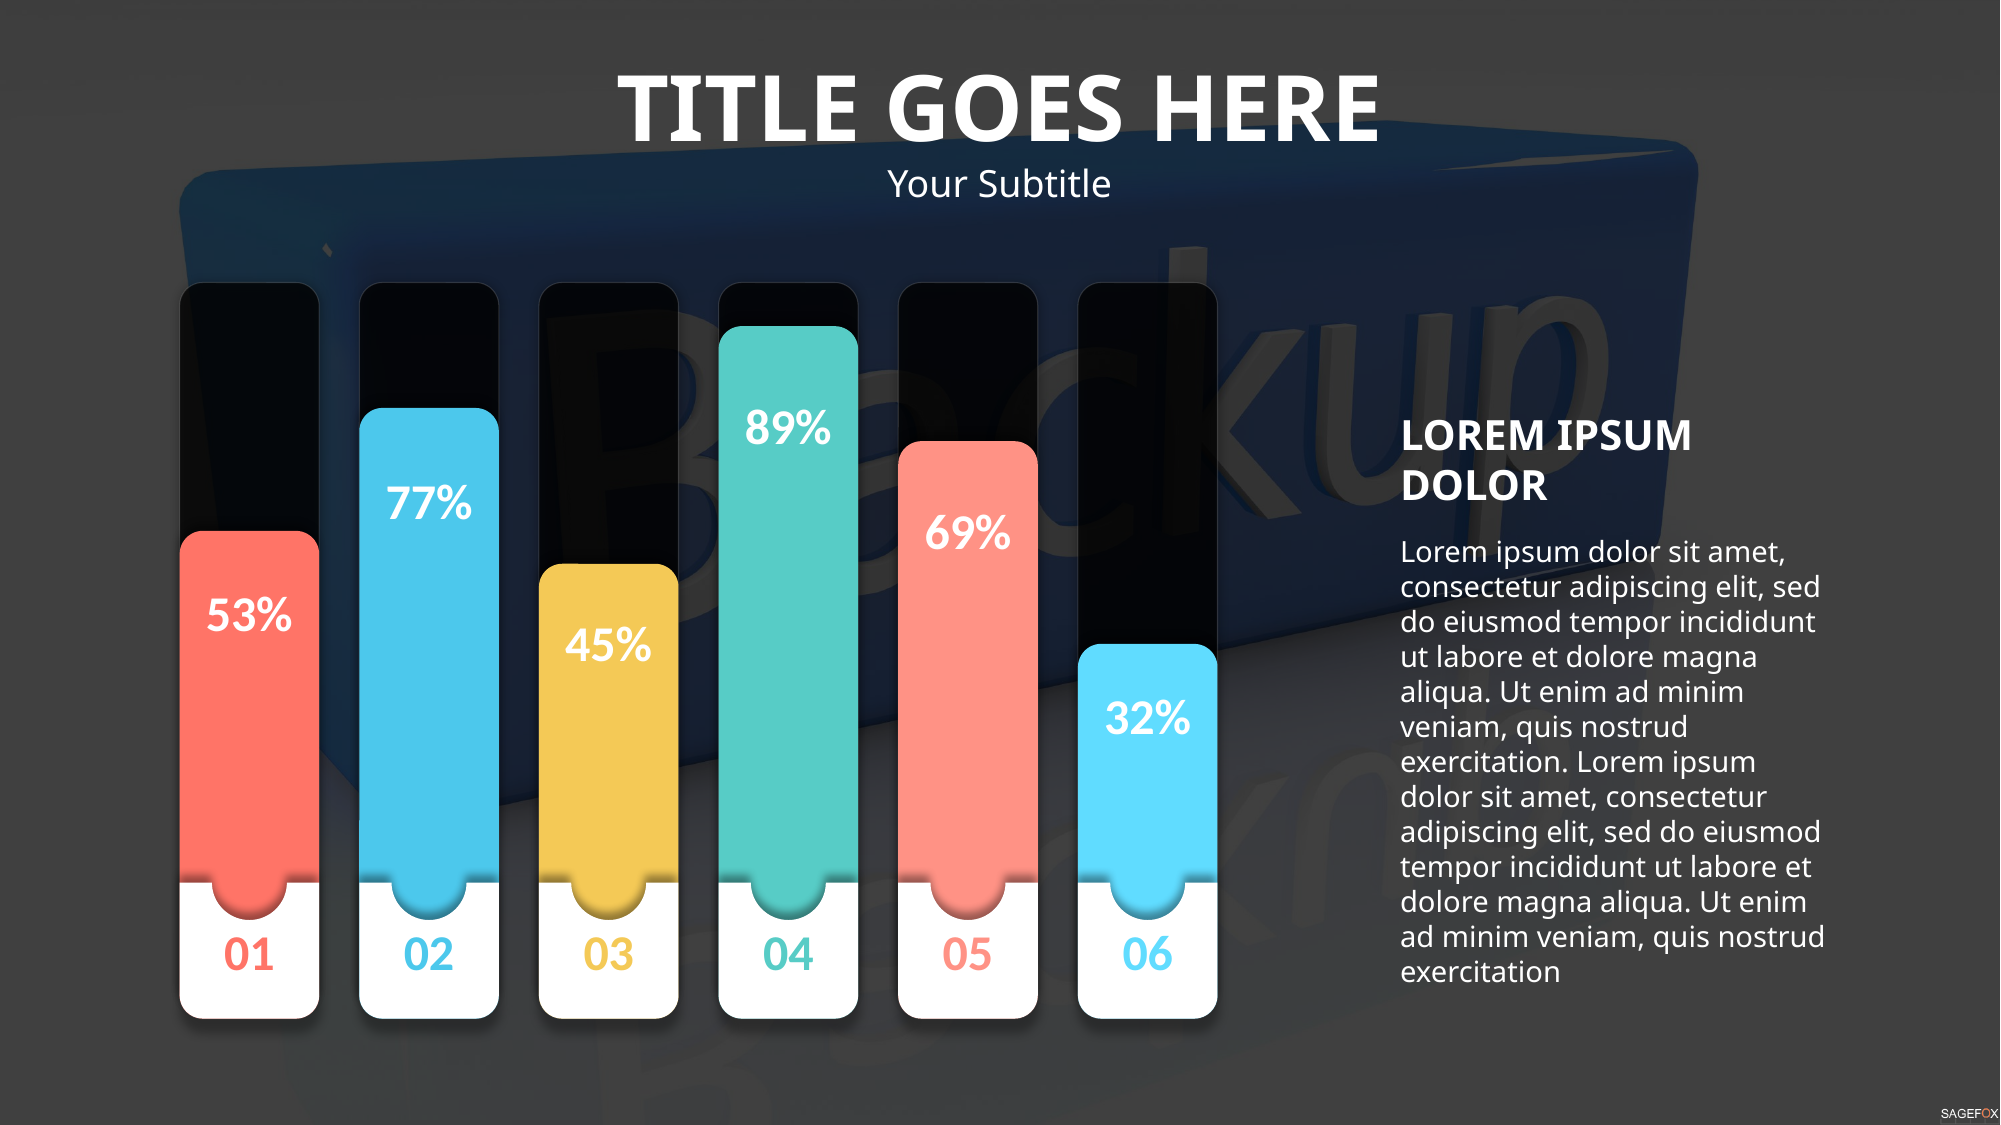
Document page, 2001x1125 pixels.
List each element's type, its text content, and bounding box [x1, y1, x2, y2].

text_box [359, 407, 499, 1019]
text_box [178, 281, 321, 535]
text_box [358, 281, 500, 410]
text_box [1077, 643, 1218, 1019]
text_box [718, 326, 859, 1019]
text_box LOREM IPSUM DOLOR Lorem ipsum dolor sit amet, consectetur adipiscing elit, sed do eiusmod tempor incididunt ut labore et dolore magna aliqua. Ut enim ad minim veniam, quis nostrud exercitation. Lorem ipsum dolor sit amet, consectetur adipiscing elit, sed do eiusmod tempor incididunt ut labore et dolore magna aliqua. Ut enim ad minim veniam, quis nostrud exercitation [1385, 400, 1849, 1076]
text_box [537, 281, 680, 568]
text_box TITLE GOES HERE Your Subtitle [548, 42, 1452, 212]
picture [0, 0, 2001, 1125]
text_box [1076, 281, 1219, 648]
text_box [179, 530, 320, 1019]
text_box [898, 441, 1038, 1019]
text_box [897, 281, 1039, 446]
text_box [538, 563, 679, 1019]
text_box [717, 281, 860, 330]
